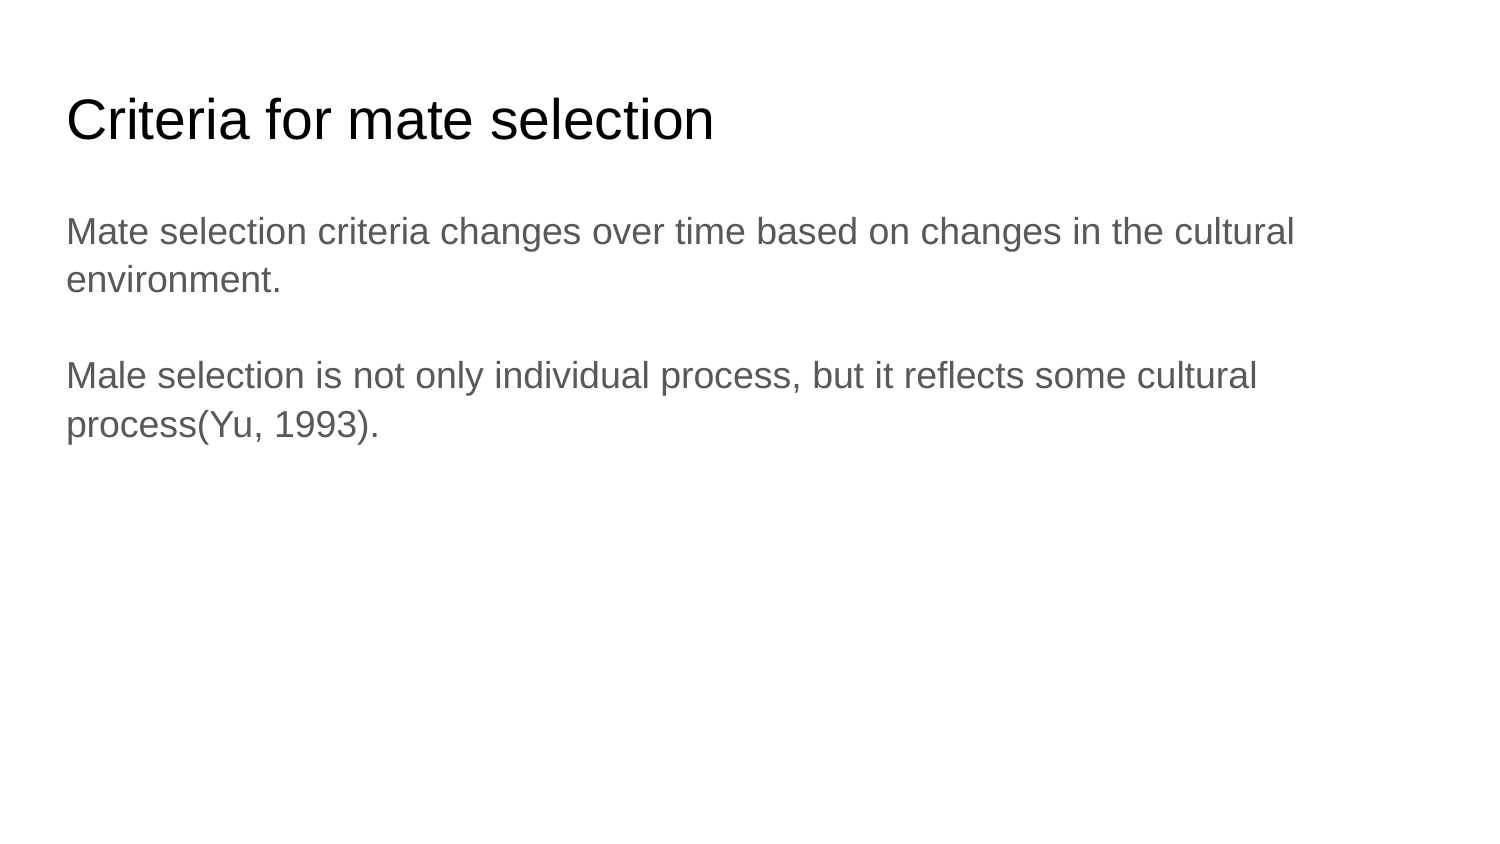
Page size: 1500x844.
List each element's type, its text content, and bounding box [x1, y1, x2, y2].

title Criteria for mate selection [51, 72, 1449, 167]
list Mate selection criteria changes over time based on changes in the cultural environment. Male selection is not only individual process, but it reflects some cultural process(Yu, 1993). [51, 189, 1449, 750]
